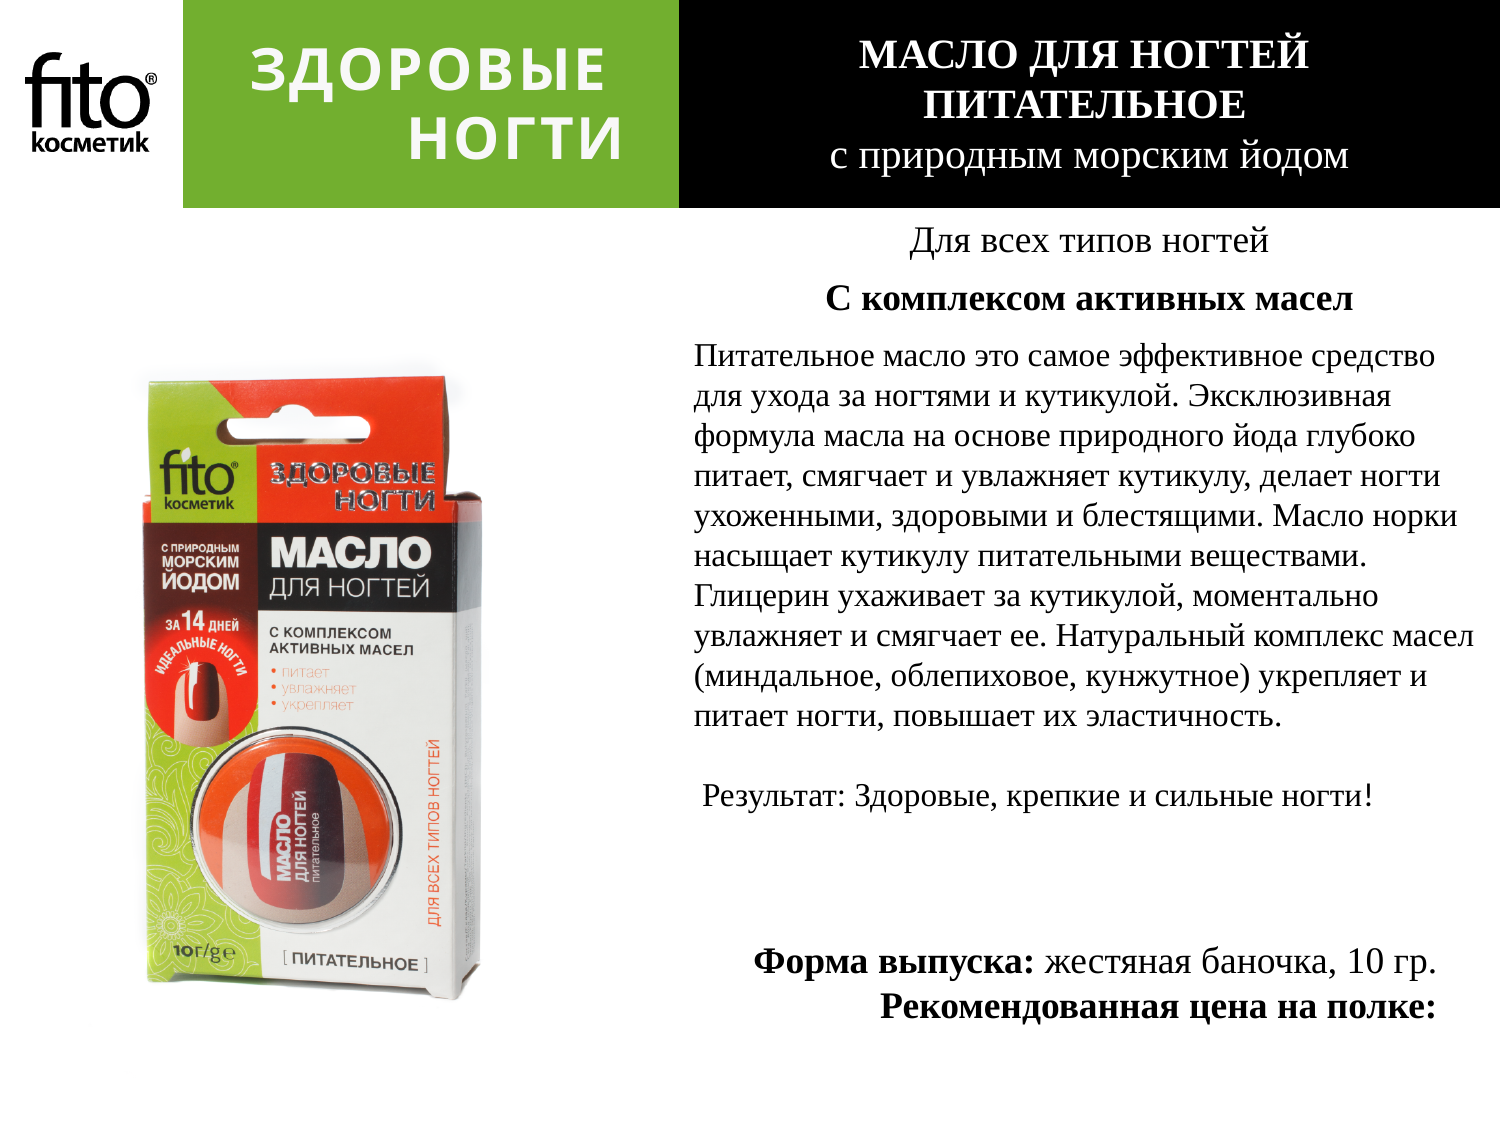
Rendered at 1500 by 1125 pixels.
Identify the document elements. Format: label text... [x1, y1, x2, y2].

text_box МАСЛО ДЛЯ НОГТЕЙ ПИТАТЕЛЬНОЕ с природным морским йодом [679, 19, 1500, 184]
text_box Форма выпуска: жестяная баночка, 10 гр. Рекомендованная цена на полке: [702, 928, 1453, 1034]
picture [25, 47, 157, 152]
text_box ЗДОРОВЫЕ НОГТИ [187, 24, 641, 179]
text_box Питательное масло это самое эффективное средство для ухода за ногтями и кутикулой. Эксклюзивная формула масла на основе природного йода глубоко питает, смягчает и увлажняет кутикулу, делает ногти ухоженными, здоровыми и блестящими. Масло норки насыщает кутикулу питательными веществами. Глицерин ухаживает за кутикулой, моментально увлажняет и смягчает ее. Натуральный комплекс масел (миндальное, облепиховое, кунжутное) укрепляет и питает ногти, повышает их эластичность. Результат: Здоровые, крепкие и сильные ногти! [679, 326, 1500, 820]
text_box С комплексом активных масел [679, 268, 1500, 326]
text_box [677, 0, 1500, 210]
text_box Для всех типов ногтей [679, 208, 1500, 268]
picture [0, 262, 607, 1125]
text_box [181, 0, 677, 210]
